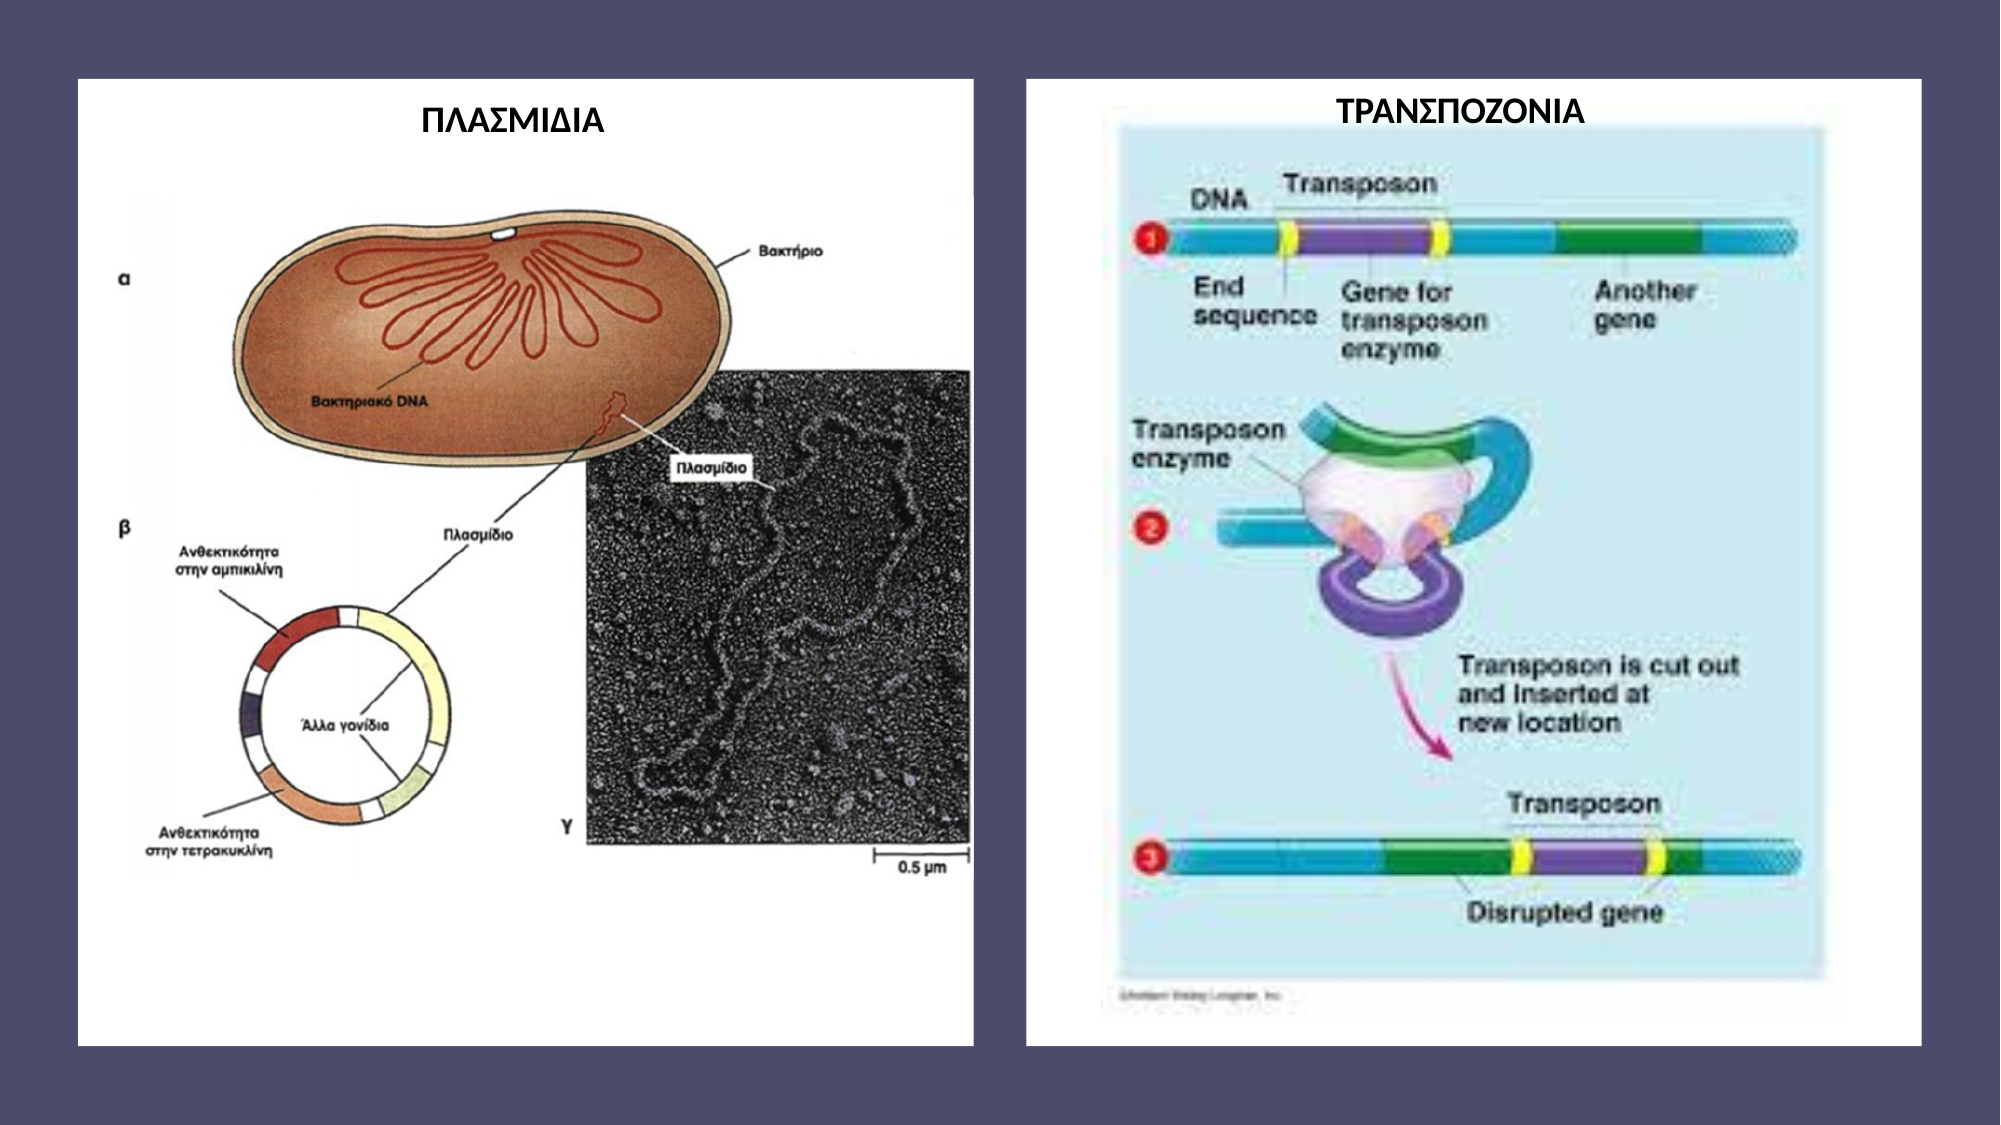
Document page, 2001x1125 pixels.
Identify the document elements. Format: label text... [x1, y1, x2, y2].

picture [1101, 105, 1847, 1020]
picture [102, 196, 974, 879]
text_box [1025, 78, 1923, 1047]
text_box ΤΡΑΝΣΠΟΖΟΝΙΑ [1321, 78, 1601, 105]
text_box [0, 0, 2000, 1125]
text_box ΠΛΑΣΜΙΔΙΑ [406, 87, 620, 147]
text_box [77, 78, 975, 1047]
